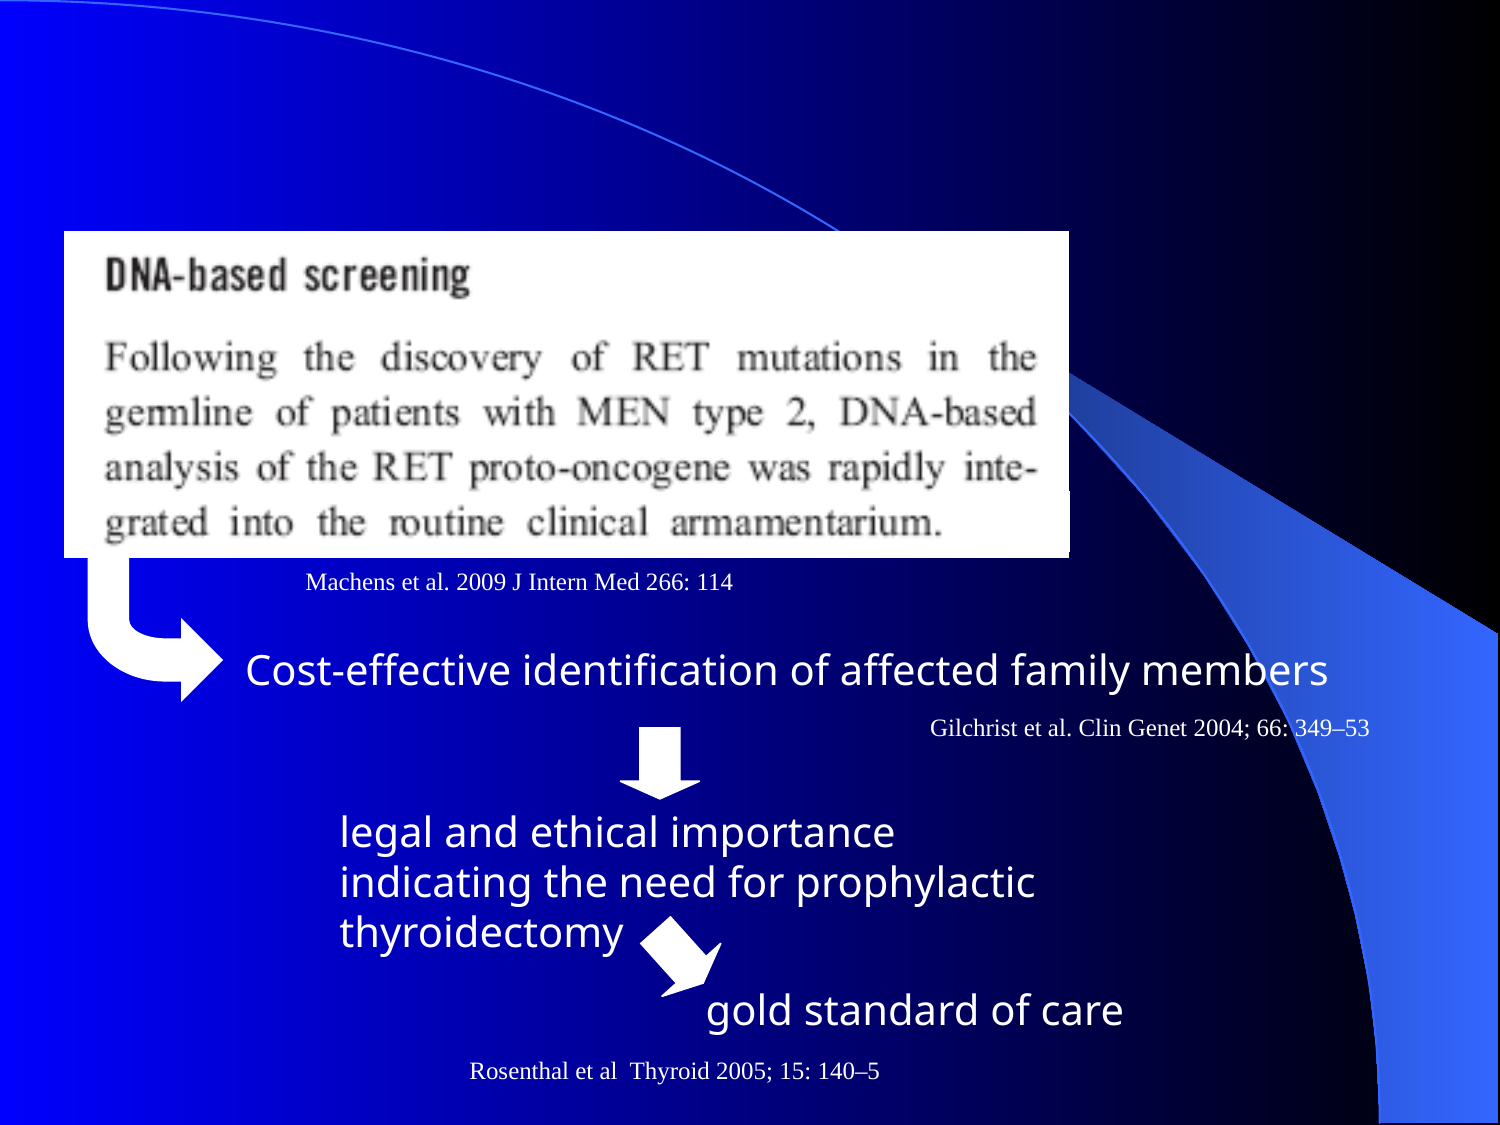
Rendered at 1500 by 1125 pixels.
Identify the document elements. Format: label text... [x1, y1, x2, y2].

text_box Machens et al. 2009 J Intern Med 266: 114 [290, 567, 749, 603]
text_box Gilchrist et al. Clin Genet 2004; 66: 349–53 [915, 704, 1388, 749]
text_box Cost-effective identification of affected family members [230, 619, 1412, 702]
text_box [620, 727, 700, 799]
text_box [88, 567, 223, 700]
text_box gold standard of care [690, 976, 1152, 1041]
text_box legal and ethical importance indicating the need for prophylactic thyroidectomy [324, 798, 1075, 964]
text_box [640, 916, 721, 997]
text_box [64, 231, 1070, 559]
text_box Rosenthal et al Thyroid 2005; 15: 140–5 [454, 1046, 916, 1092]
